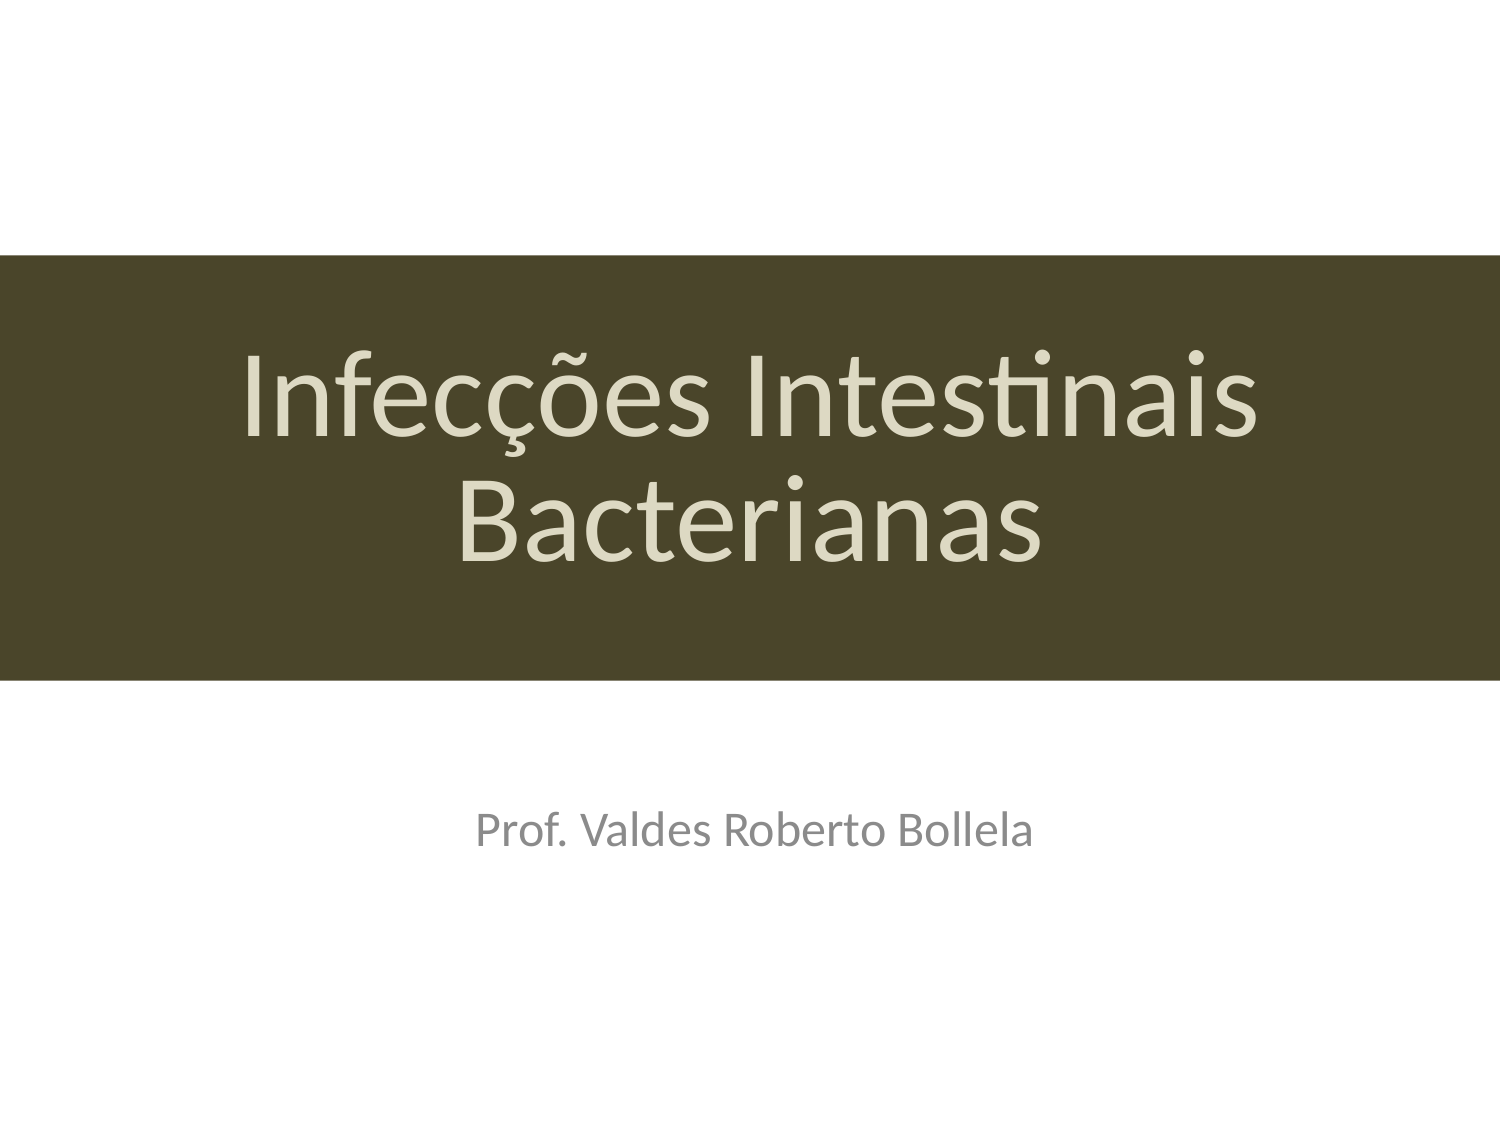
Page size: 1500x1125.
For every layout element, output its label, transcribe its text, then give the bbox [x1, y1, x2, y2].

title Infecções Intestinais Bacterianas [0, 255, 1500, 681]
subtitle Prof. Valdes Roberto Bollela [230, 786, 1281, 973]
